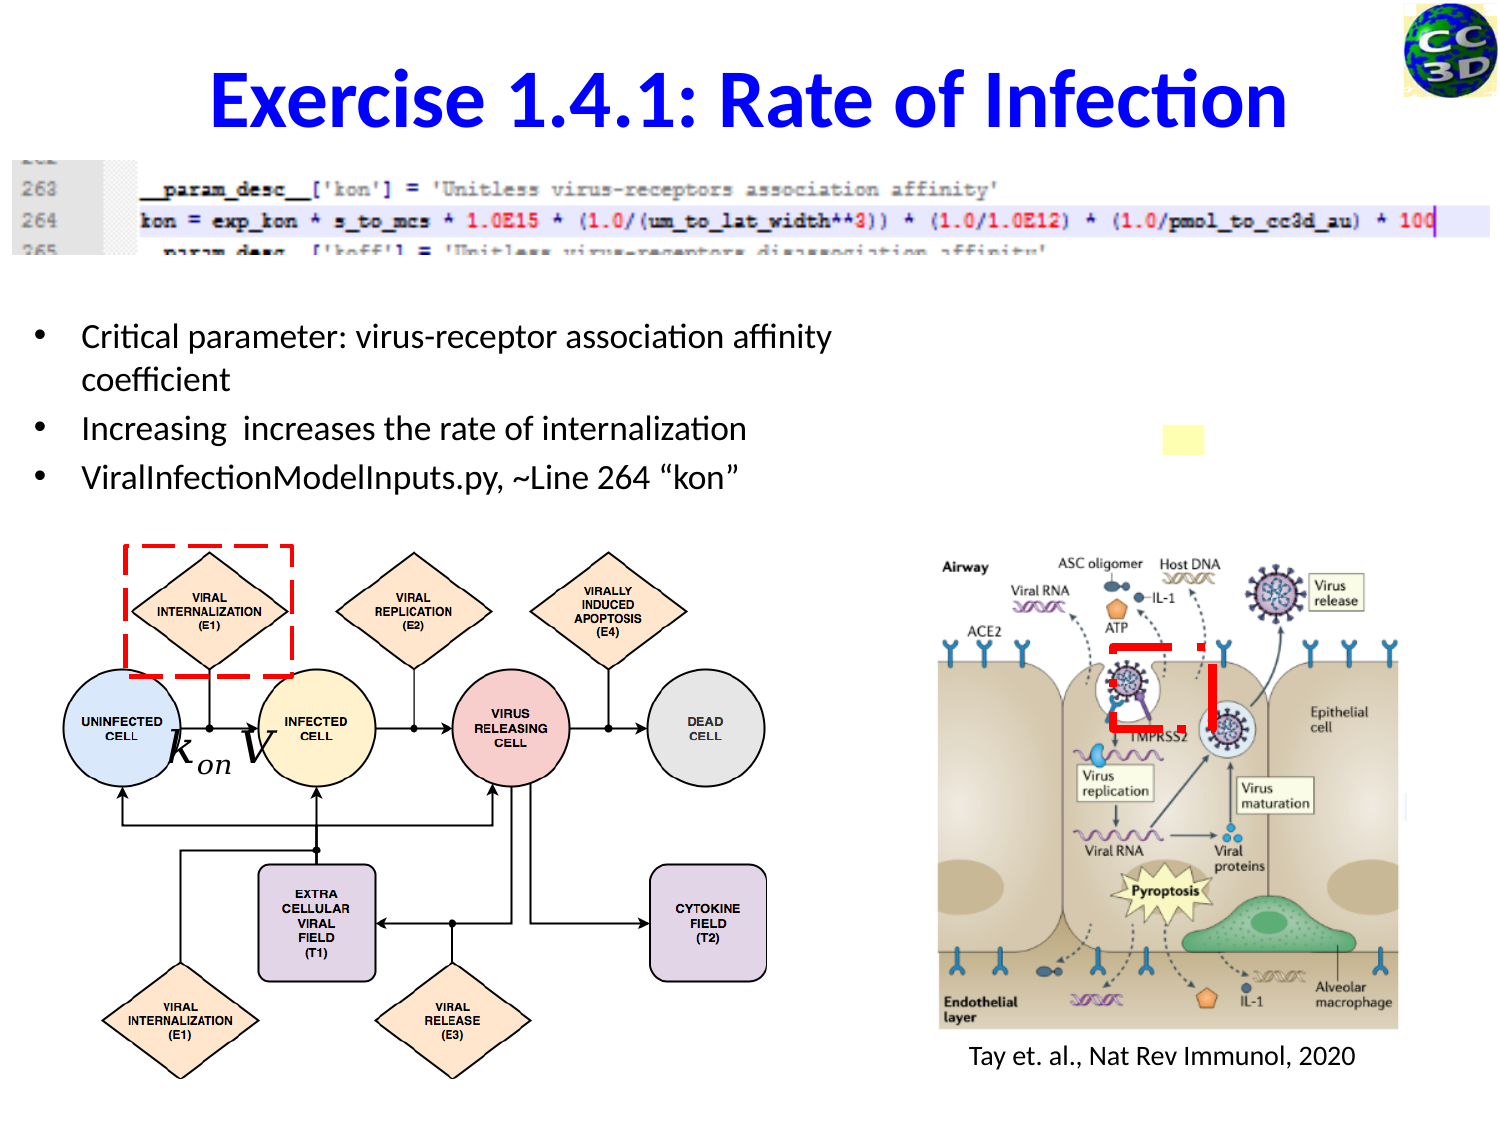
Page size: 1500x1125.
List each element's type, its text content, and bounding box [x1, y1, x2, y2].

picture [1402, 0, 1500, 102]
text_box [1160, 423, 1207, 457]
title Exercise 1.4.1: Rate of Infection [75, 0, 1425, 159]
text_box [61, 545, 768, 1080]
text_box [900, 531, 1426, 1092]
picture [12, 160, 1490, 256]
